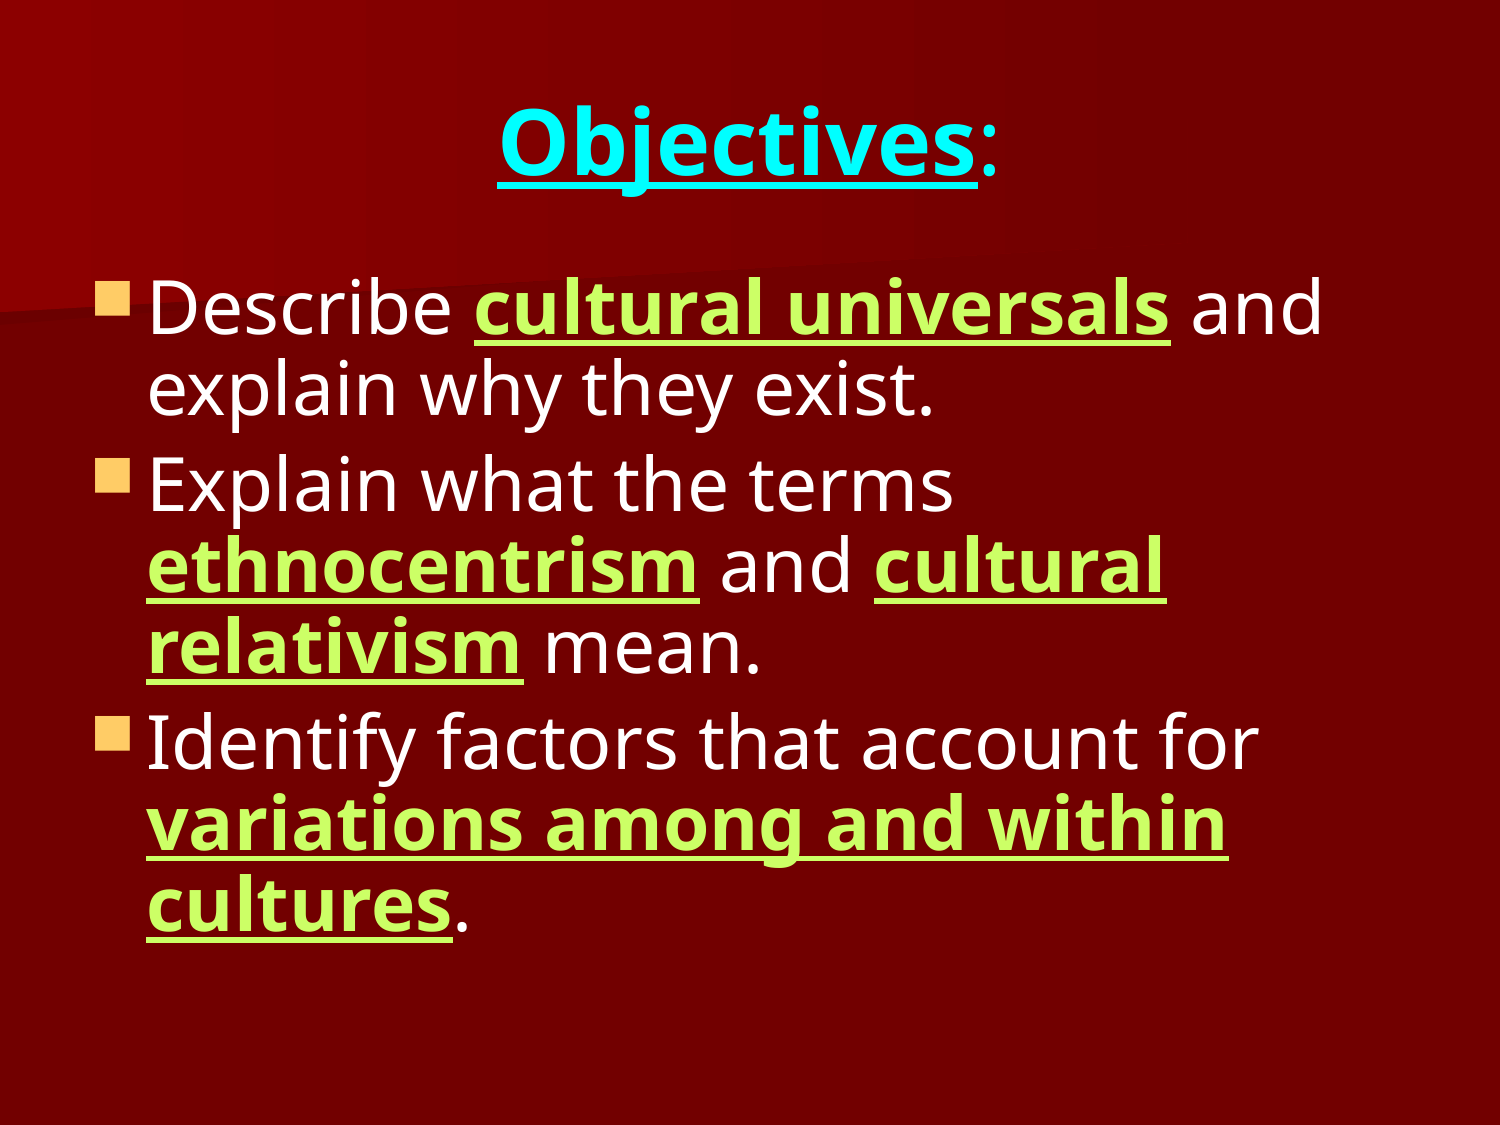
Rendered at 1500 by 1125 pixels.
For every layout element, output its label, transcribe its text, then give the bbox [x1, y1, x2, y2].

list Describe cultural universals and explain why they exist. Explain what the terms ethnocentrism and cultural relativism mean. Identify factors that account for variations among and within cultures. [75, 262, 1425, 1000]
title Objectives: [75, 45, 1425, 233]
